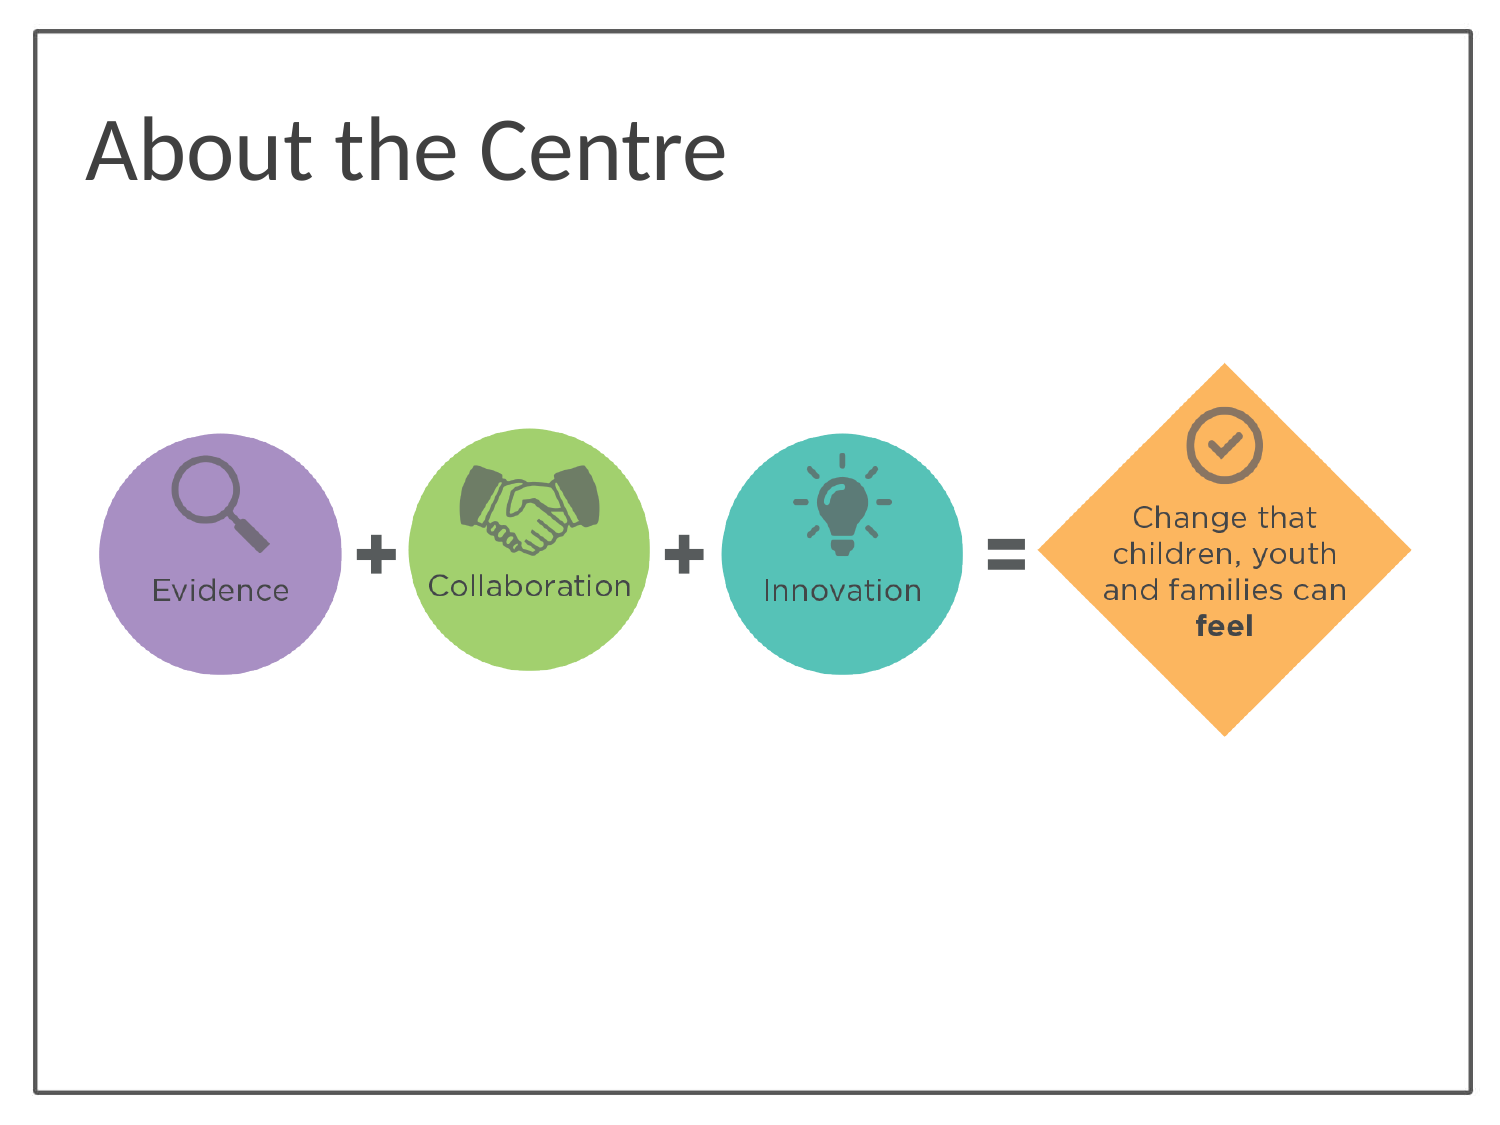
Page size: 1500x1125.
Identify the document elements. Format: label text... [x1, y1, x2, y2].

picture [0, 0, 1500, 1125]
title About the Centre [70, 50, 1438, 238]
